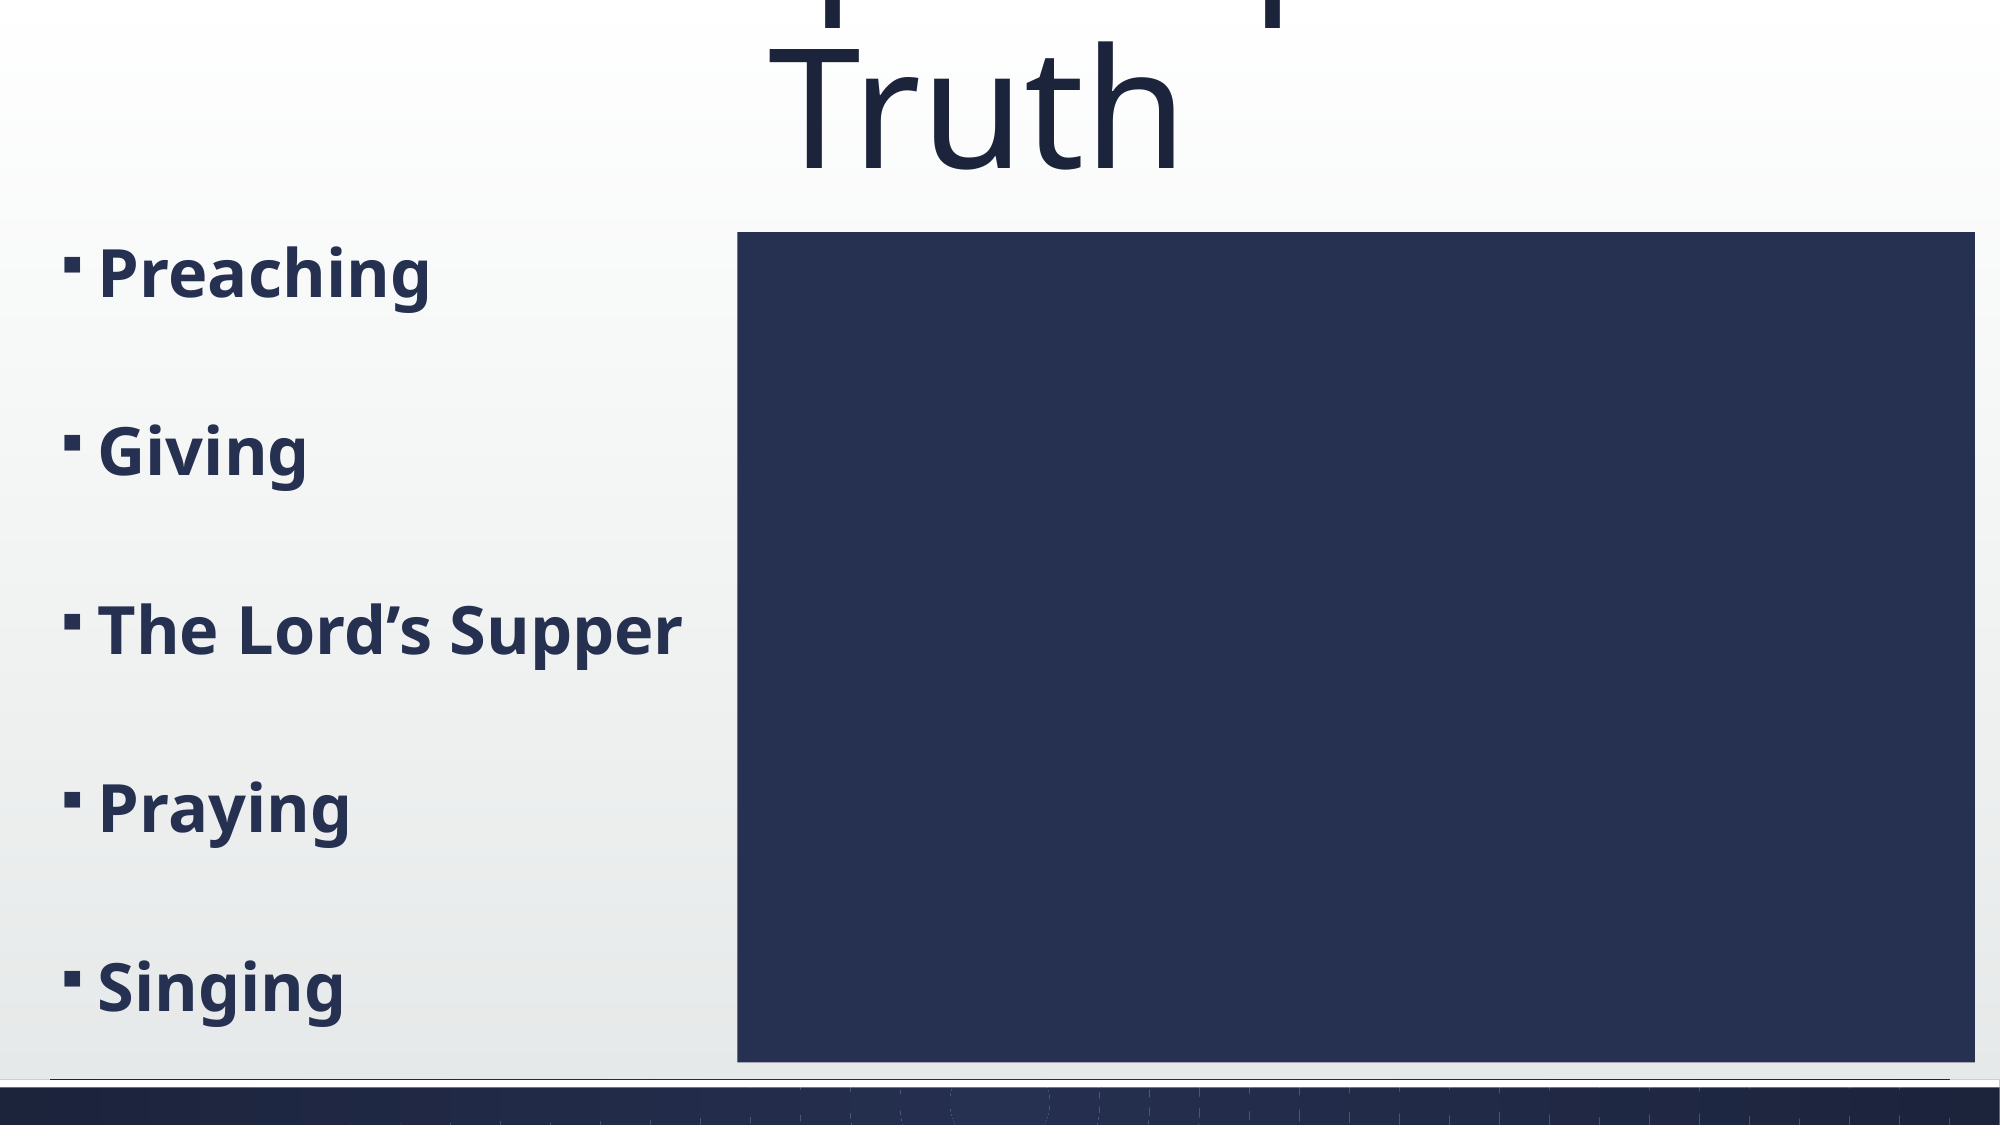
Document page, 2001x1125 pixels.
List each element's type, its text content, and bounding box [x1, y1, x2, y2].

title Worship In Spirit & Truth [37, 0, 1963, 213]
list Preaching Giving The Lord’s Supper Praying Singing [37, 232, 725, 1100]
text_box [737, 232, 1975, 1063]
